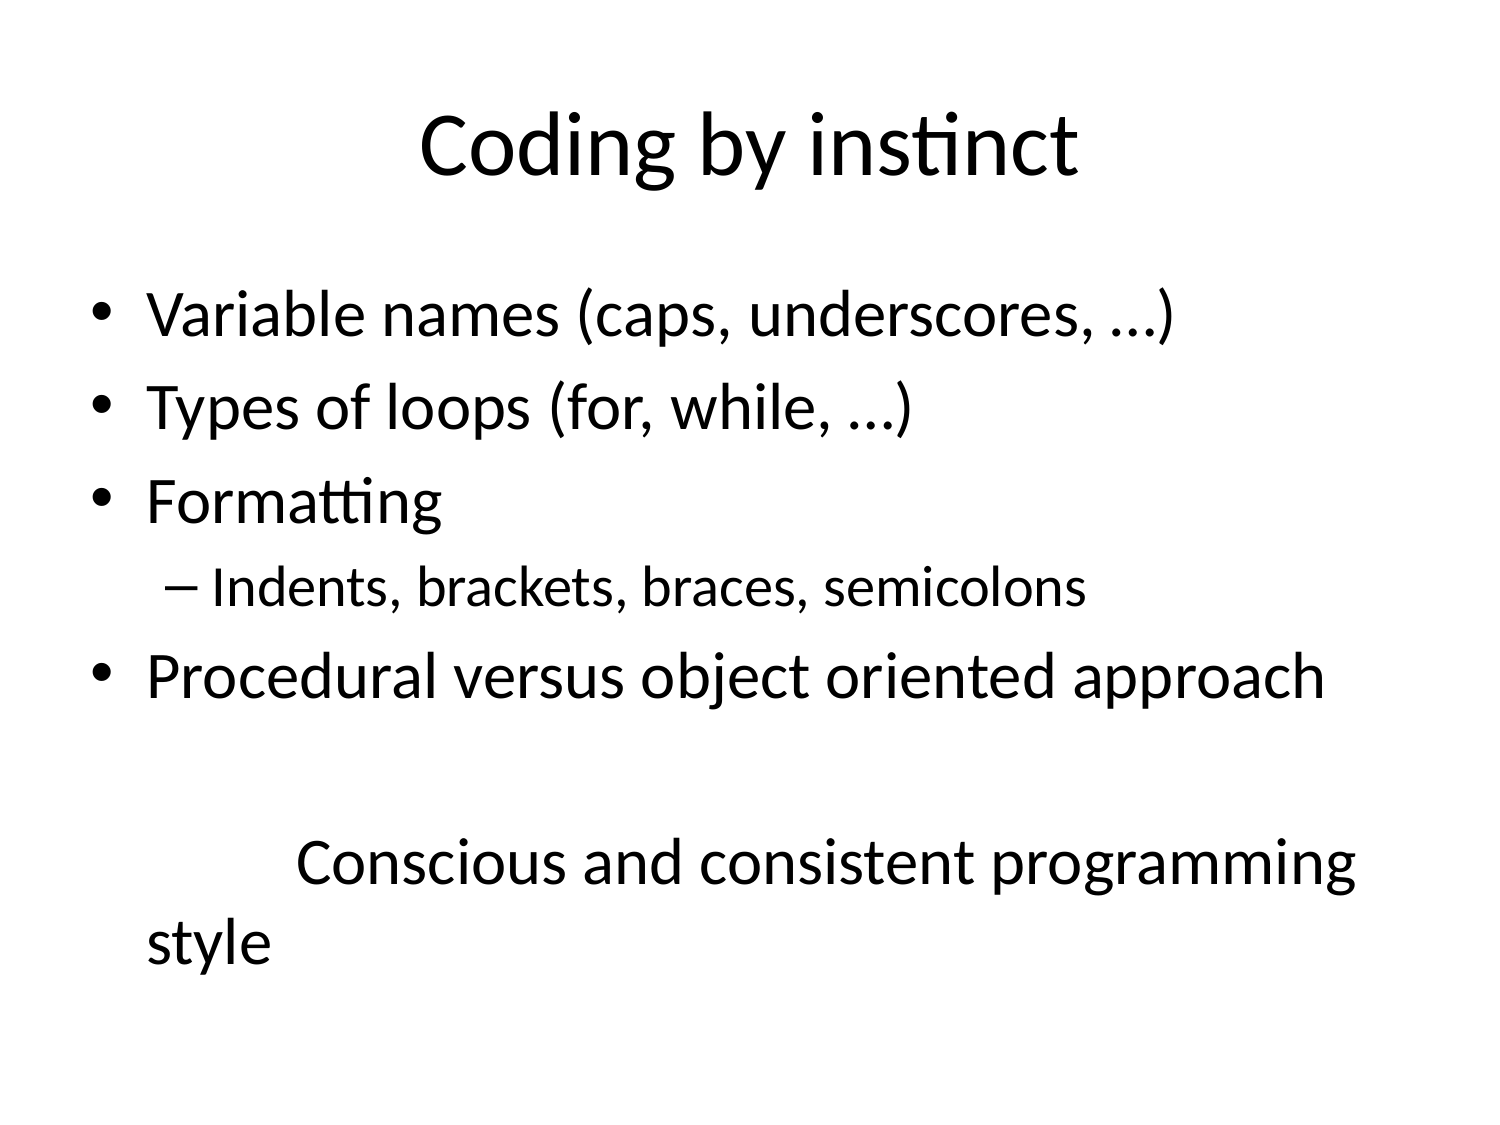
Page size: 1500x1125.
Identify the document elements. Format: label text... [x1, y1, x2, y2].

title Coding by instinct [75, 45, 1425, 233]
list Variable names (caps, underscores, …) Types of loops (for, while, …) Formatting Indents, brackets, braces, semicolons Procedural versus object oriented approach Conscious and consistent programming style [75, 262, 1425, 1005]
